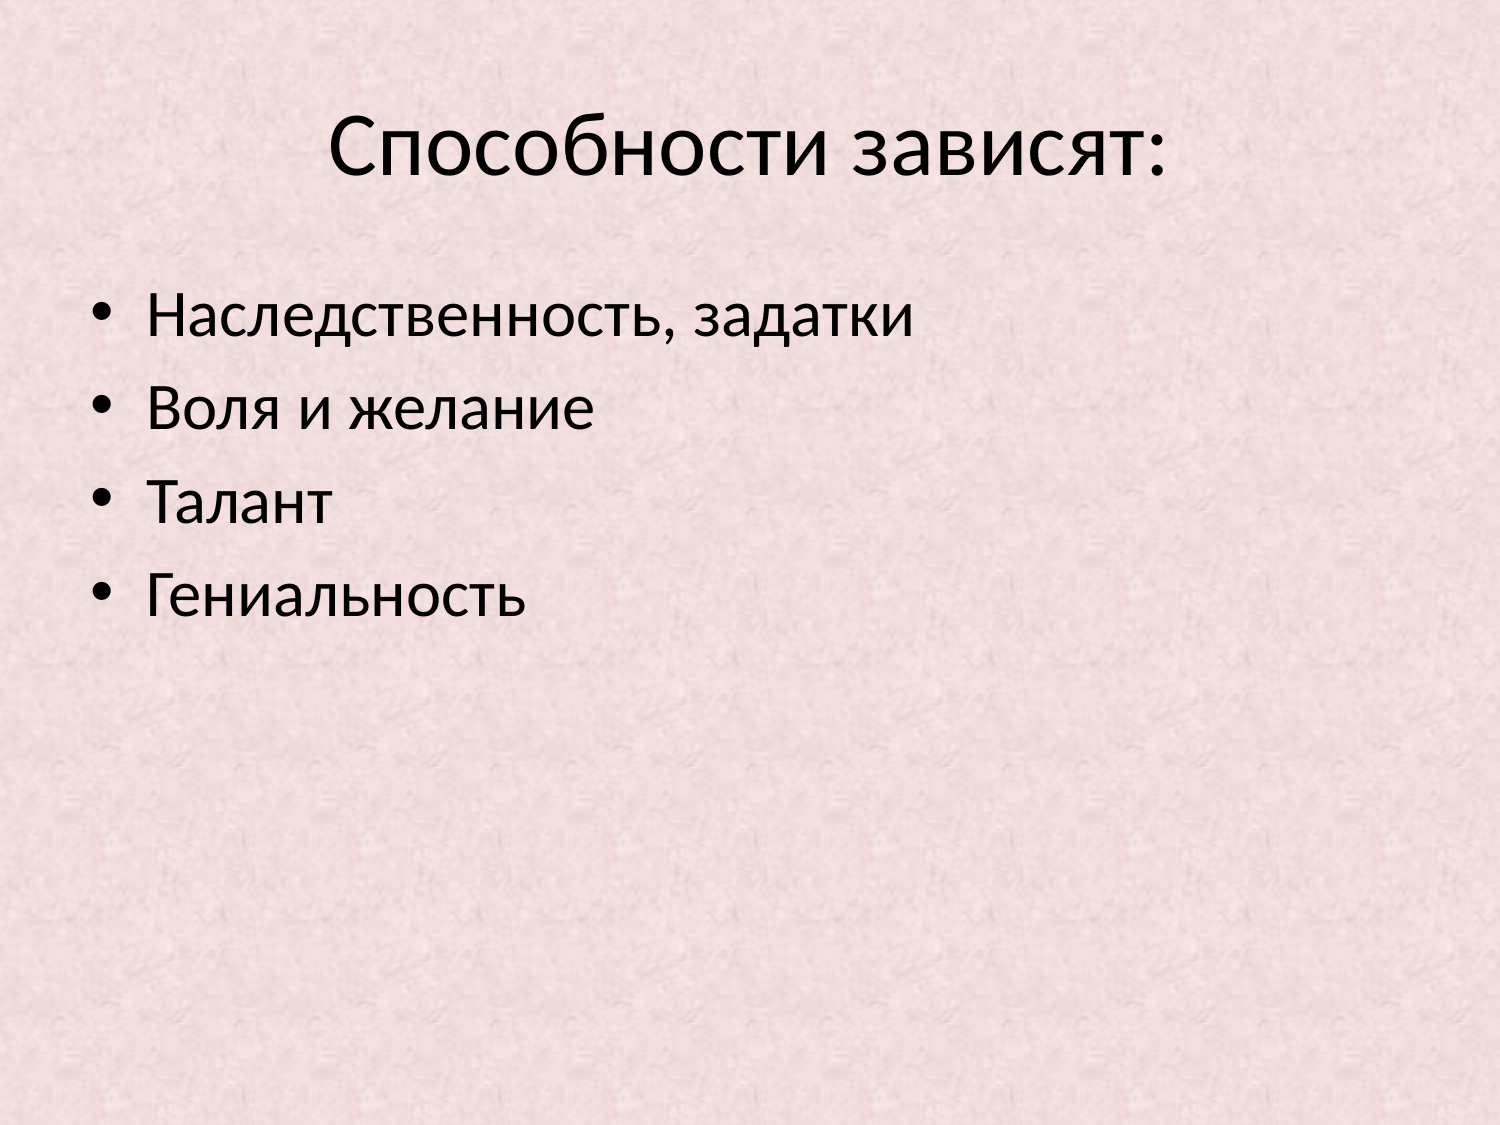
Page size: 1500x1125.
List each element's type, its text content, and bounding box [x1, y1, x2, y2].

title Способности зависят: [75, 45, 1425, 233]
list Наследственность, задатки Воля и желание Талант Гениальность [75, 262, 1425, 1005]
